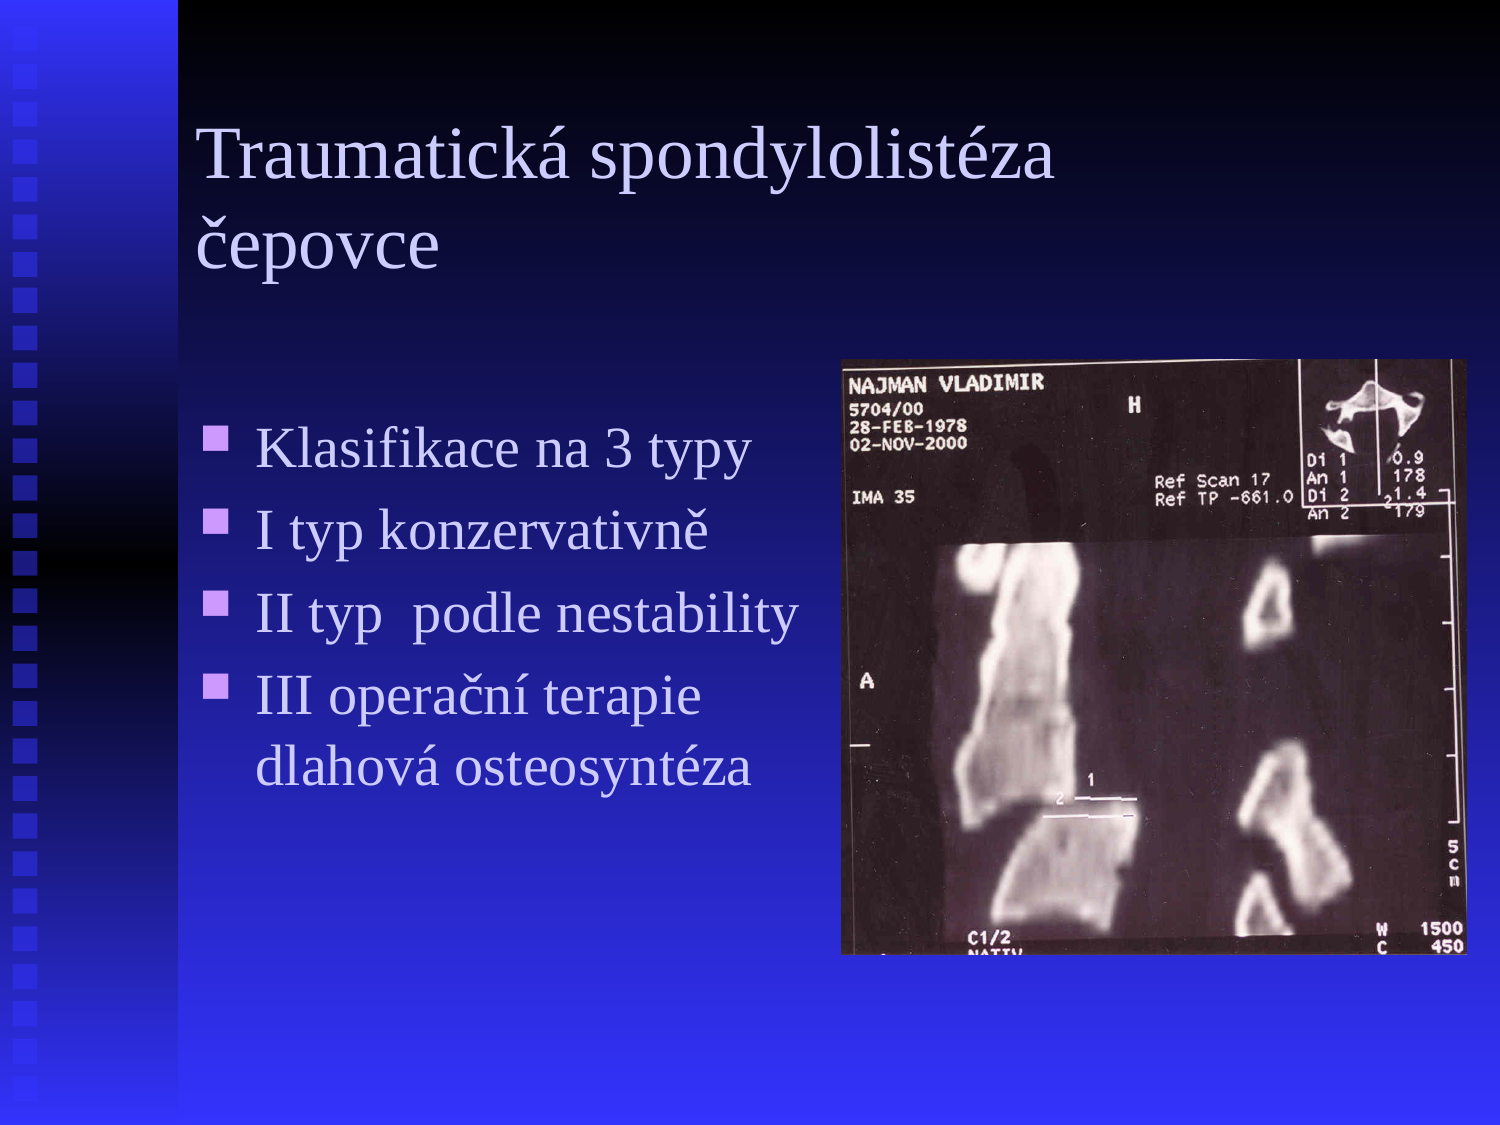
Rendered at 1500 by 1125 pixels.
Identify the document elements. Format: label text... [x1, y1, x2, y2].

picture [841, 359, 1468, 955]
list Klasifikace na 3 typy I typ konzervativně II typ podle nestability III operační terapie dlahová osteosyntéza [191, 318, 818, 995]
title Traumatická spondylolistéza čepovce [186, 99, 1463, 288]
